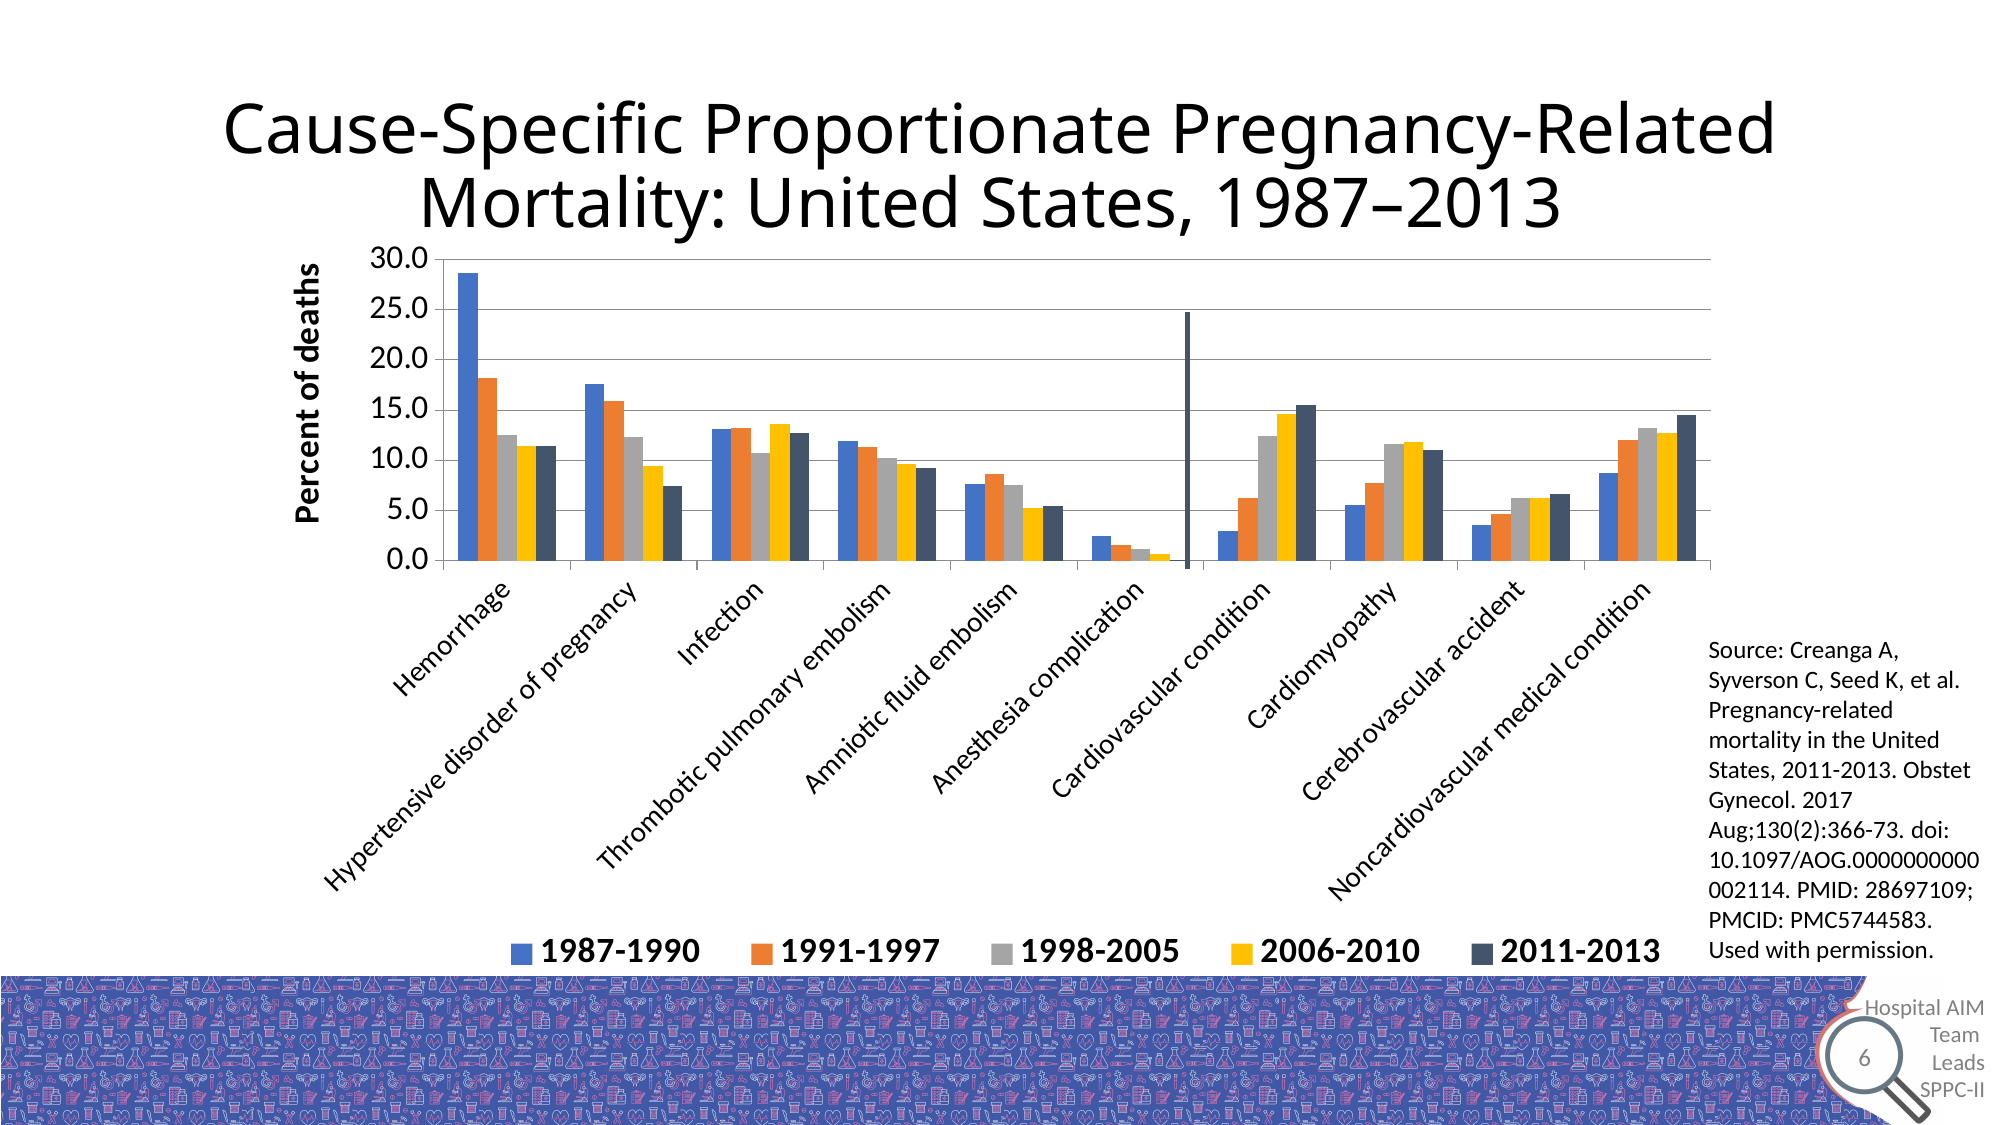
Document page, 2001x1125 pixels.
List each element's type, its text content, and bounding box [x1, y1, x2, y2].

picture [0, 976, 1992, 1125]
text_box Source: Creanga A, Syverson C, Seed K, et al. Pregnancy-related mortality in the United States, 2011-2013. Obstet Gynecol. 2017 Aug;130(2):366-73. doi: 10.1097/AOG.0000000000002114. PMID: 28697109; PMCID: PMC5744583. Used with permission. [1751, 626, 2000, 971]
title Cause-Specific Proportionate Pregnancy-Related Mortality: United States, 1987–2013 [137, 59, 1863, 278]
chart [281, 217, 1751, 993]
slide_number 6 [1829, 1026, 1900, 1087]
